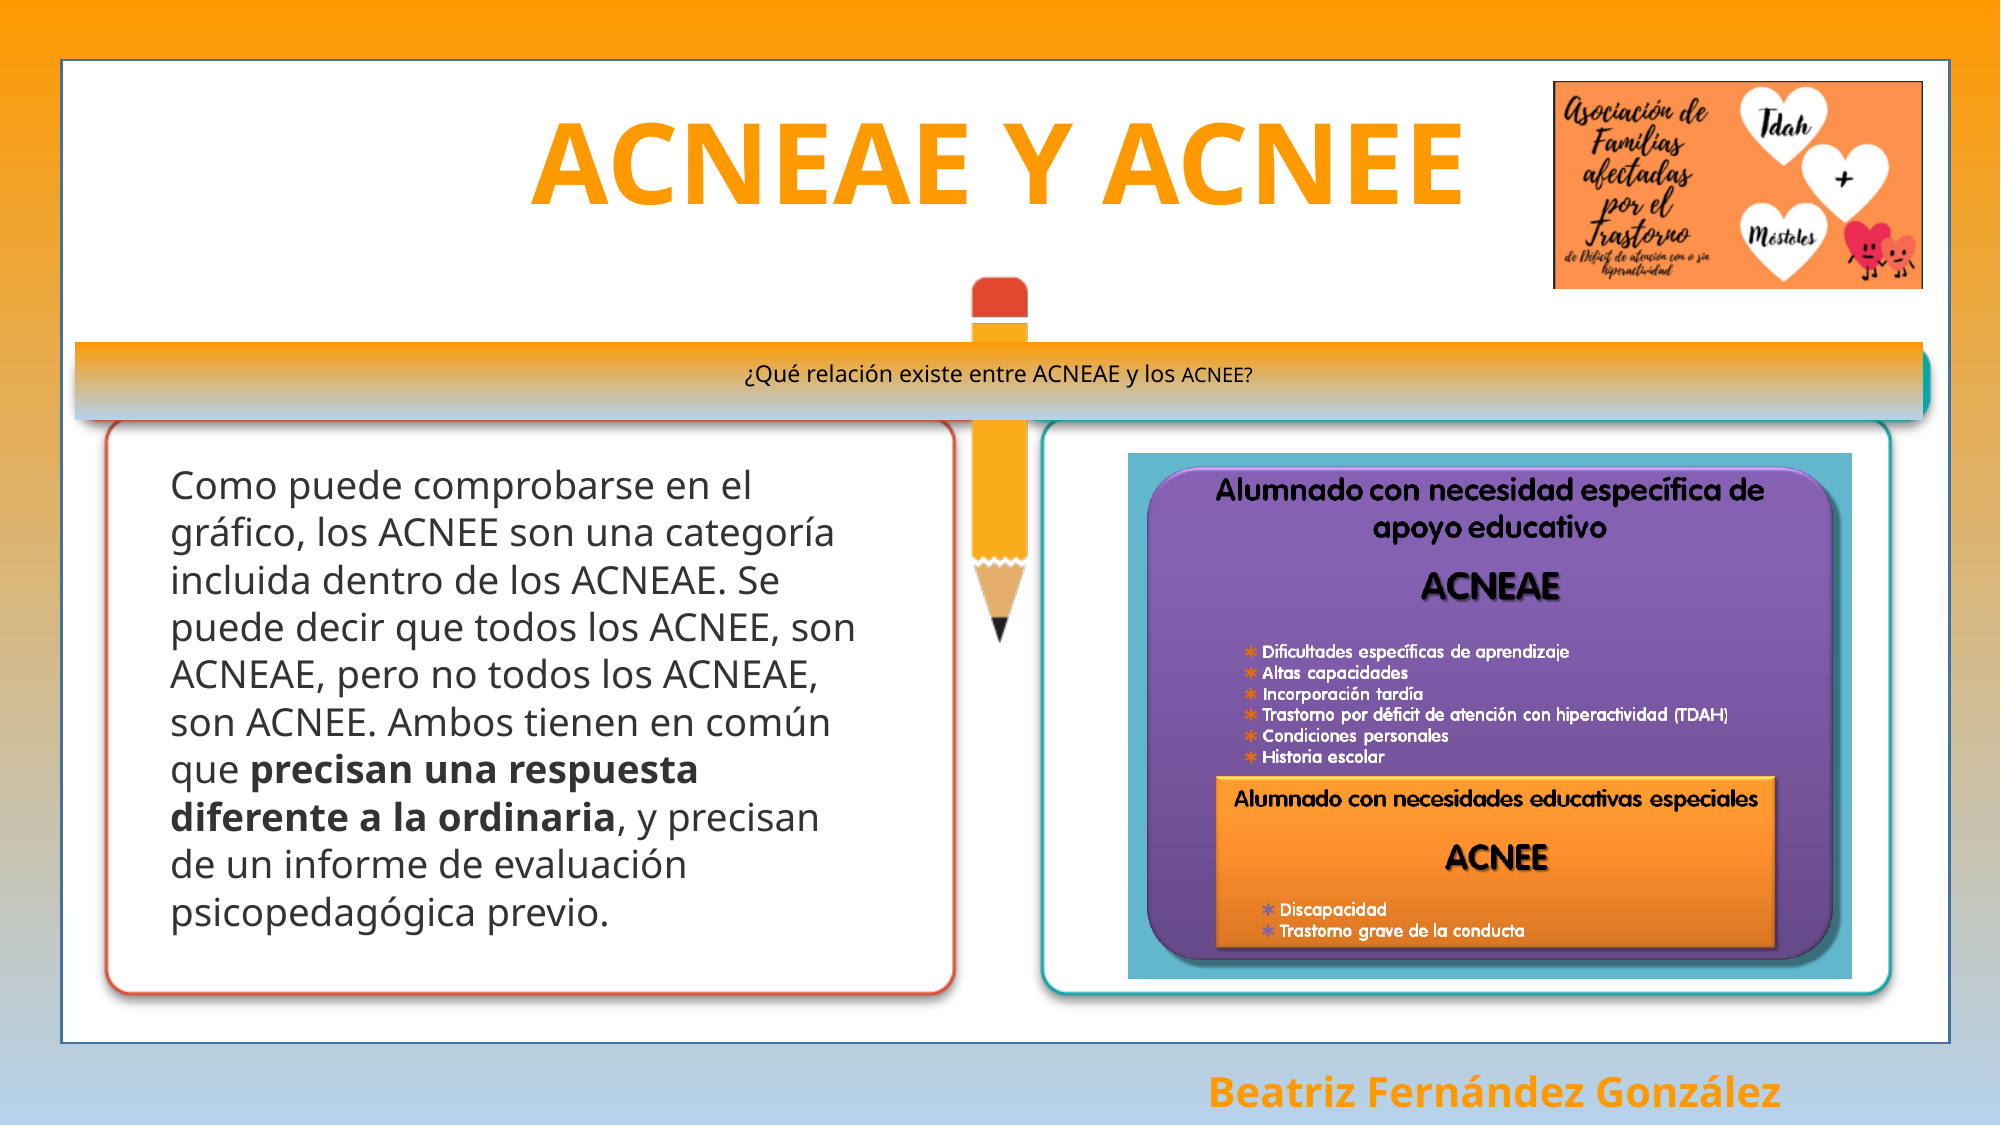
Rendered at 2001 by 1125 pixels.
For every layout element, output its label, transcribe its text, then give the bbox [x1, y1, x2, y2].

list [1128, 453, 1852, 979]
picture [53, 272, 1957, 1039]
title ACNEAE Y ACNEE [137, 64, 1863, 272]
list Como puede comprobarse en el gráfico, los ACNEE son una categoría incluida dentro de los ACNEAE. Se puede decir que todos los ACNEE, son ACNEAE, pero no todos los ACNEAE, son ACNEE. Ambos tienen en común que precisan una respuesta diferente a la ordinaria, y precisan de un informe de evaluación psicopedagógica previo. [155, 453, 881, 958]
picture [1553, 81, 1923, 289]
list ¿Qué relación existe entre ACNEAE y los ACNEE? [75, 342, 1923, 420]
text_box Beatriz Fernández González [1192, 1013, 1896, 1124]
